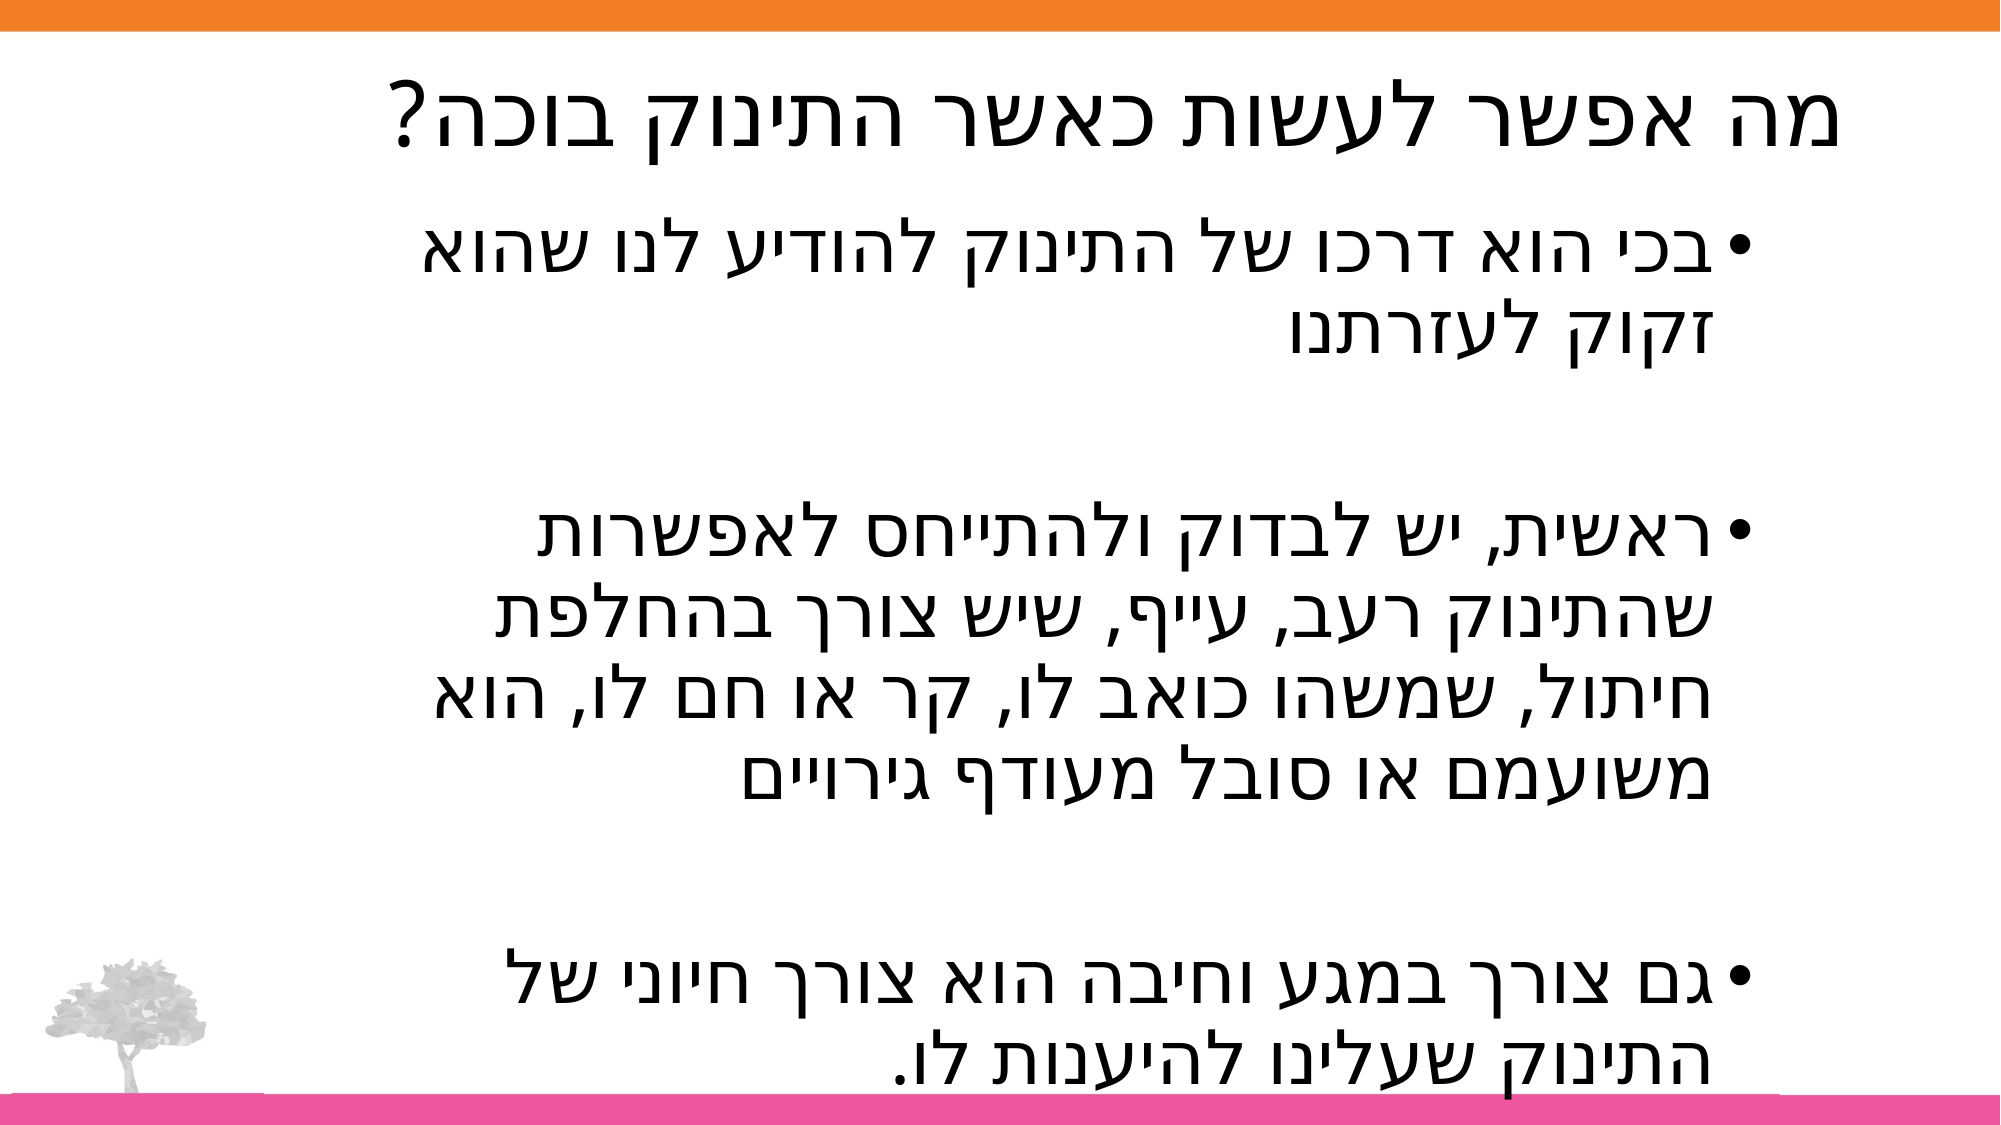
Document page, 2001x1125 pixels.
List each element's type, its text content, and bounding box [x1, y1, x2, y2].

list בכי הוא דרכו של התינוק להודיע לנו שהוא זקוק לעזרתנו ראשית, יש לבדוק ולהתייחס לאפשרות שהתינוק רעב, עייף, שיש צורך בהחלפת חיתול, שמשהו כואב לו, קר או חם לו, הוא משועמם או סובל מעודף גירויים גם צורך במגע וחיבה הוא צורך חיוני של התינוק שעלינו להיענות לו. [269, 200, 1769, 1031]
title מה אפשר לעשות כאשר התינוק בוכה? [137, 59, 1863, 278]
picture [0, 0, 2000, 1125]
